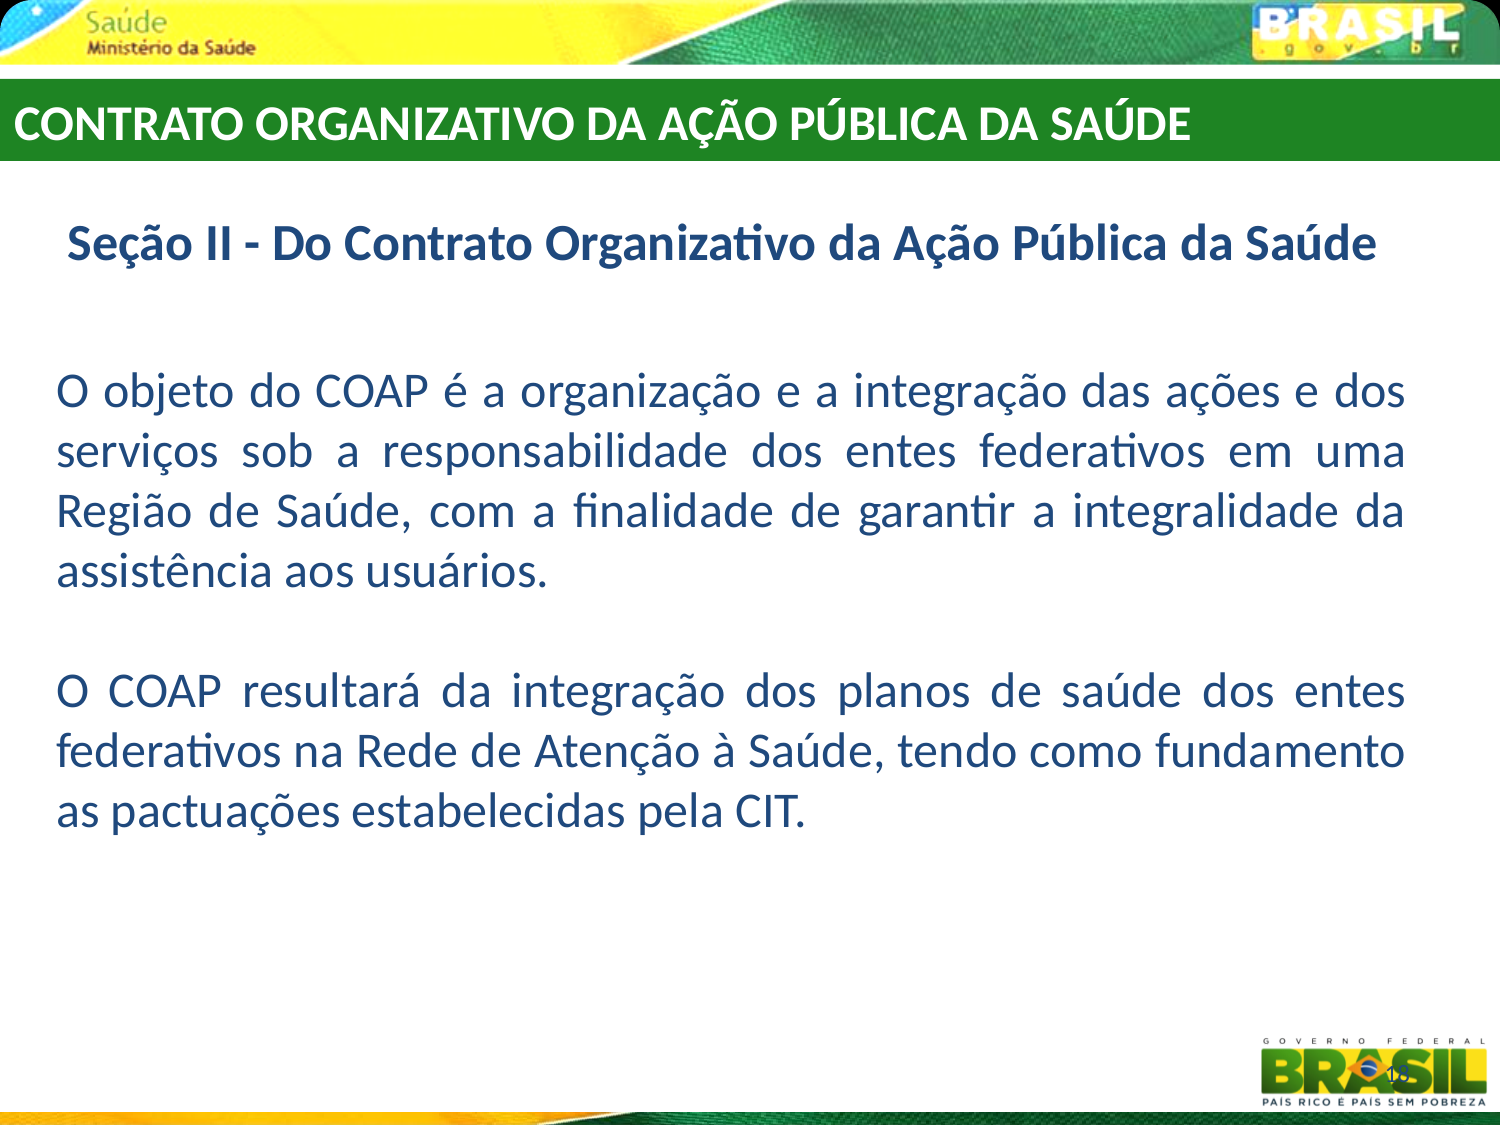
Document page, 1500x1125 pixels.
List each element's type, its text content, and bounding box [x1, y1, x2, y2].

text_box [0, 0, 1500, 65]
slide_number 18 [1074, 1042, 1425, 1103]
text_box O objeto do COAP é a organização e a integração das ações e dos serviços sob a responsabilidade dos entes federativos em uma Região de Saúde, com a finalidade de garantir a integralidade da assistência aos usuários. O COAP resultará da integração dos planos de saúde dos entes federativos na Rede de Atenção à Saúde, tendo como fundamento as pactuações estabelecidas pela CIT. [41, 349, 1422, 845]
text_box CONTRATO ORGANIZATIVO DA AÇÃO PÚBLICA DA SAÚDE [0, 77, 1500, 163]
picture [0, 1024, 1500, 1125]
text_box Seção II - Do Contrato Organizativo da Ação Pública da Saúde [53, 200, 1418, 279]
